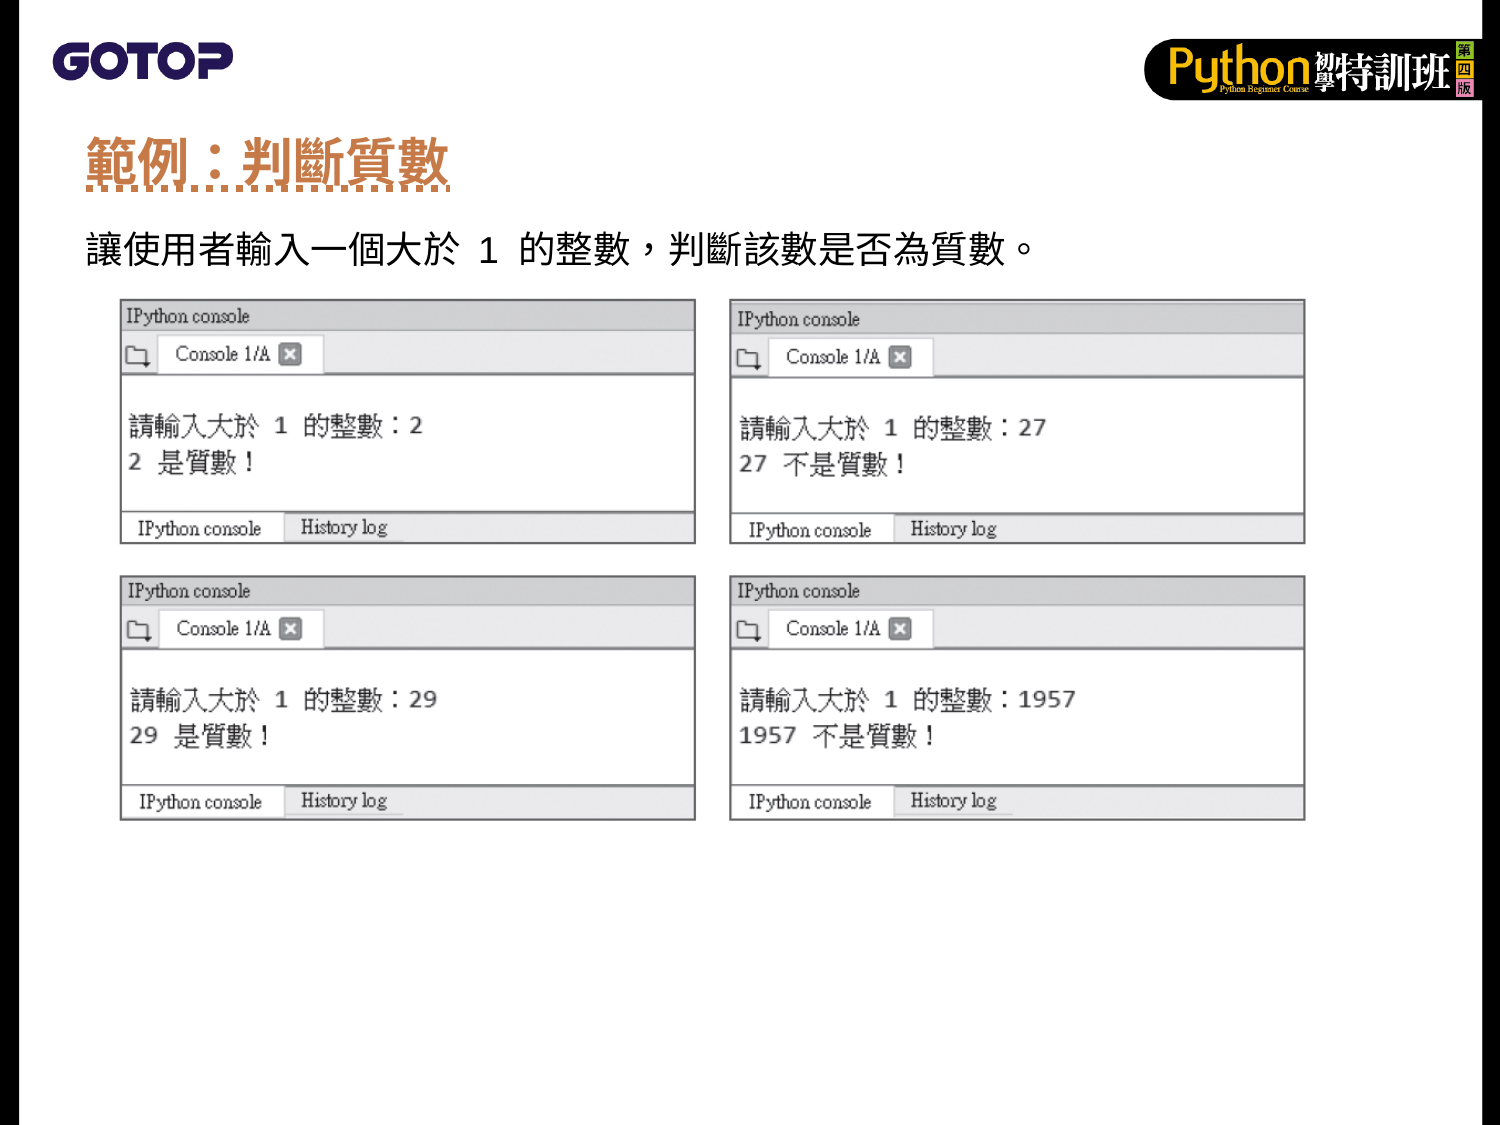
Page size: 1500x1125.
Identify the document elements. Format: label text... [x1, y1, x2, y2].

list 範例：判斷質數 讓使用者輸入一個大於 1 的整數，判斷該數是否為質數。 [70, 121, 1430, 1067]
picture [0, 0, 1500, 1125]
